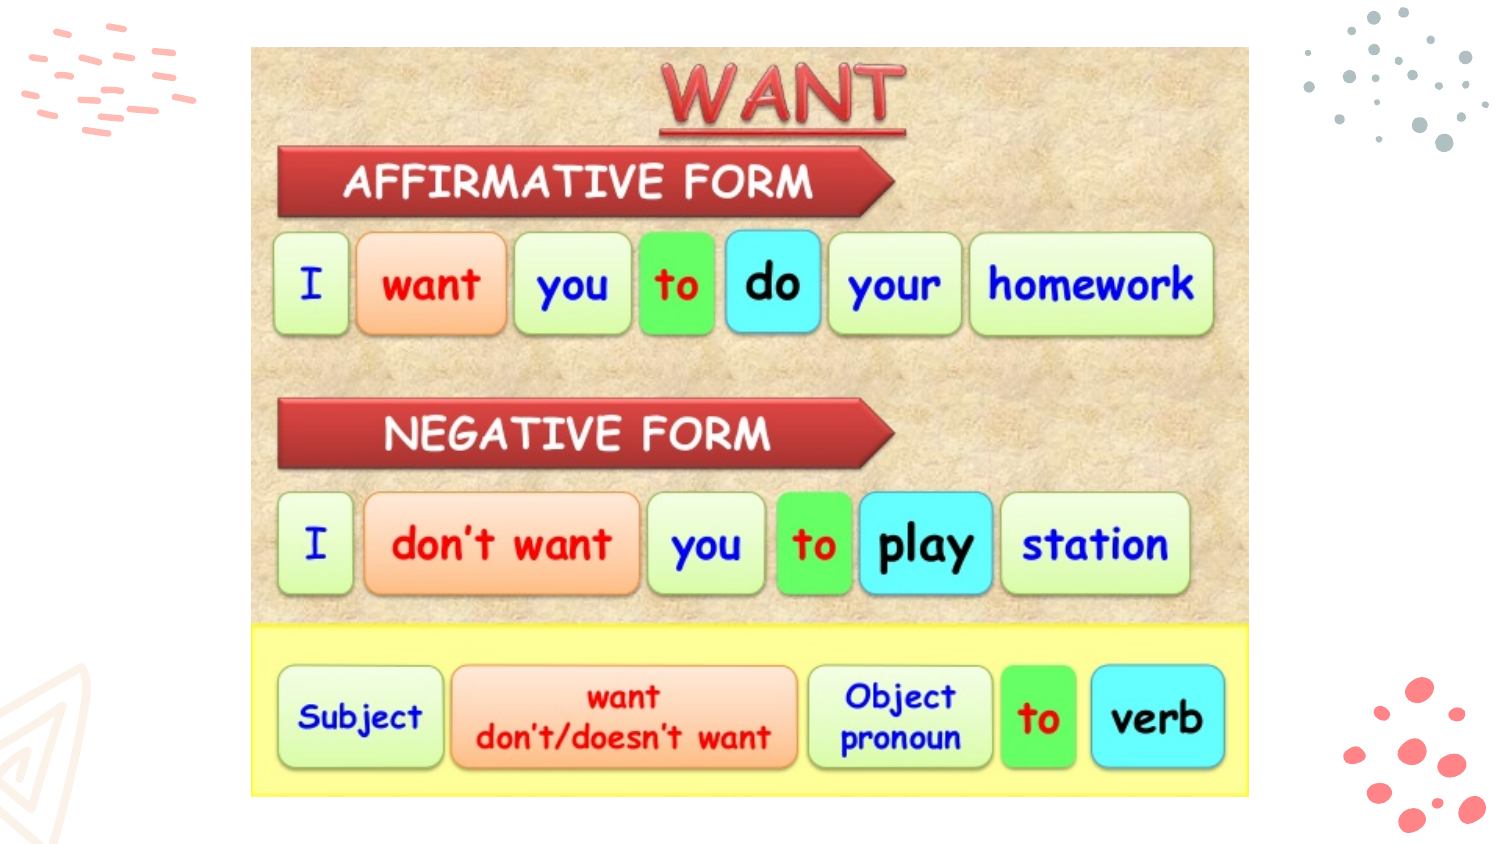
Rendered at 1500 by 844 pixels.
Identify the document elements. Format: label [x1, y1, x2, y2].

picture [251, 47, 1249, 797]
